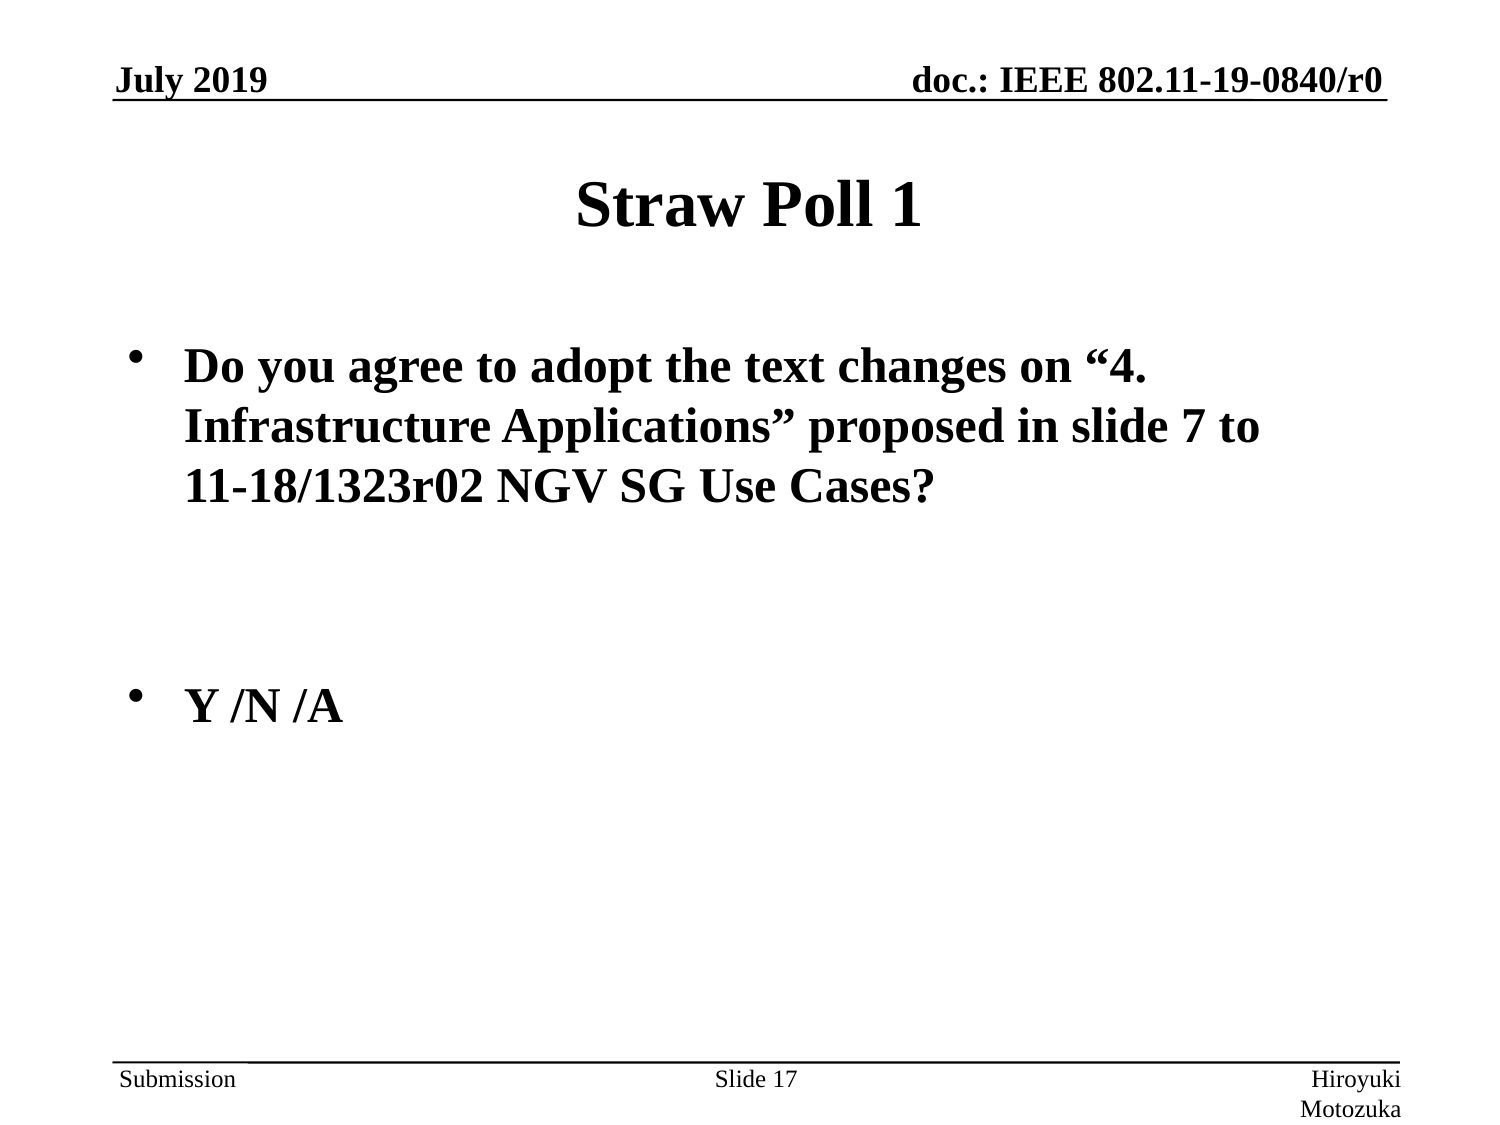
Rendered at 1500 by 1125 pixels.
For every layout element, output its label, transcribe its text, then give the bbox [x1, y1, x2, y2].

footer Hiroyuki Motozuka (Panasonic) [1256, 1062, 1402, 1093]
title Straw Poll 1 [112, 112, 1388, 288]
slide_number Slide 17 [712, 1062, 800, 1093]
list Do you agree to adopt the text changes on “4. Infrastructure Applications” proposed in slide 7 to 11-18/1323r02 NGV SG Use Cases? Y /N /A [112, 324, 1388, 1000]
